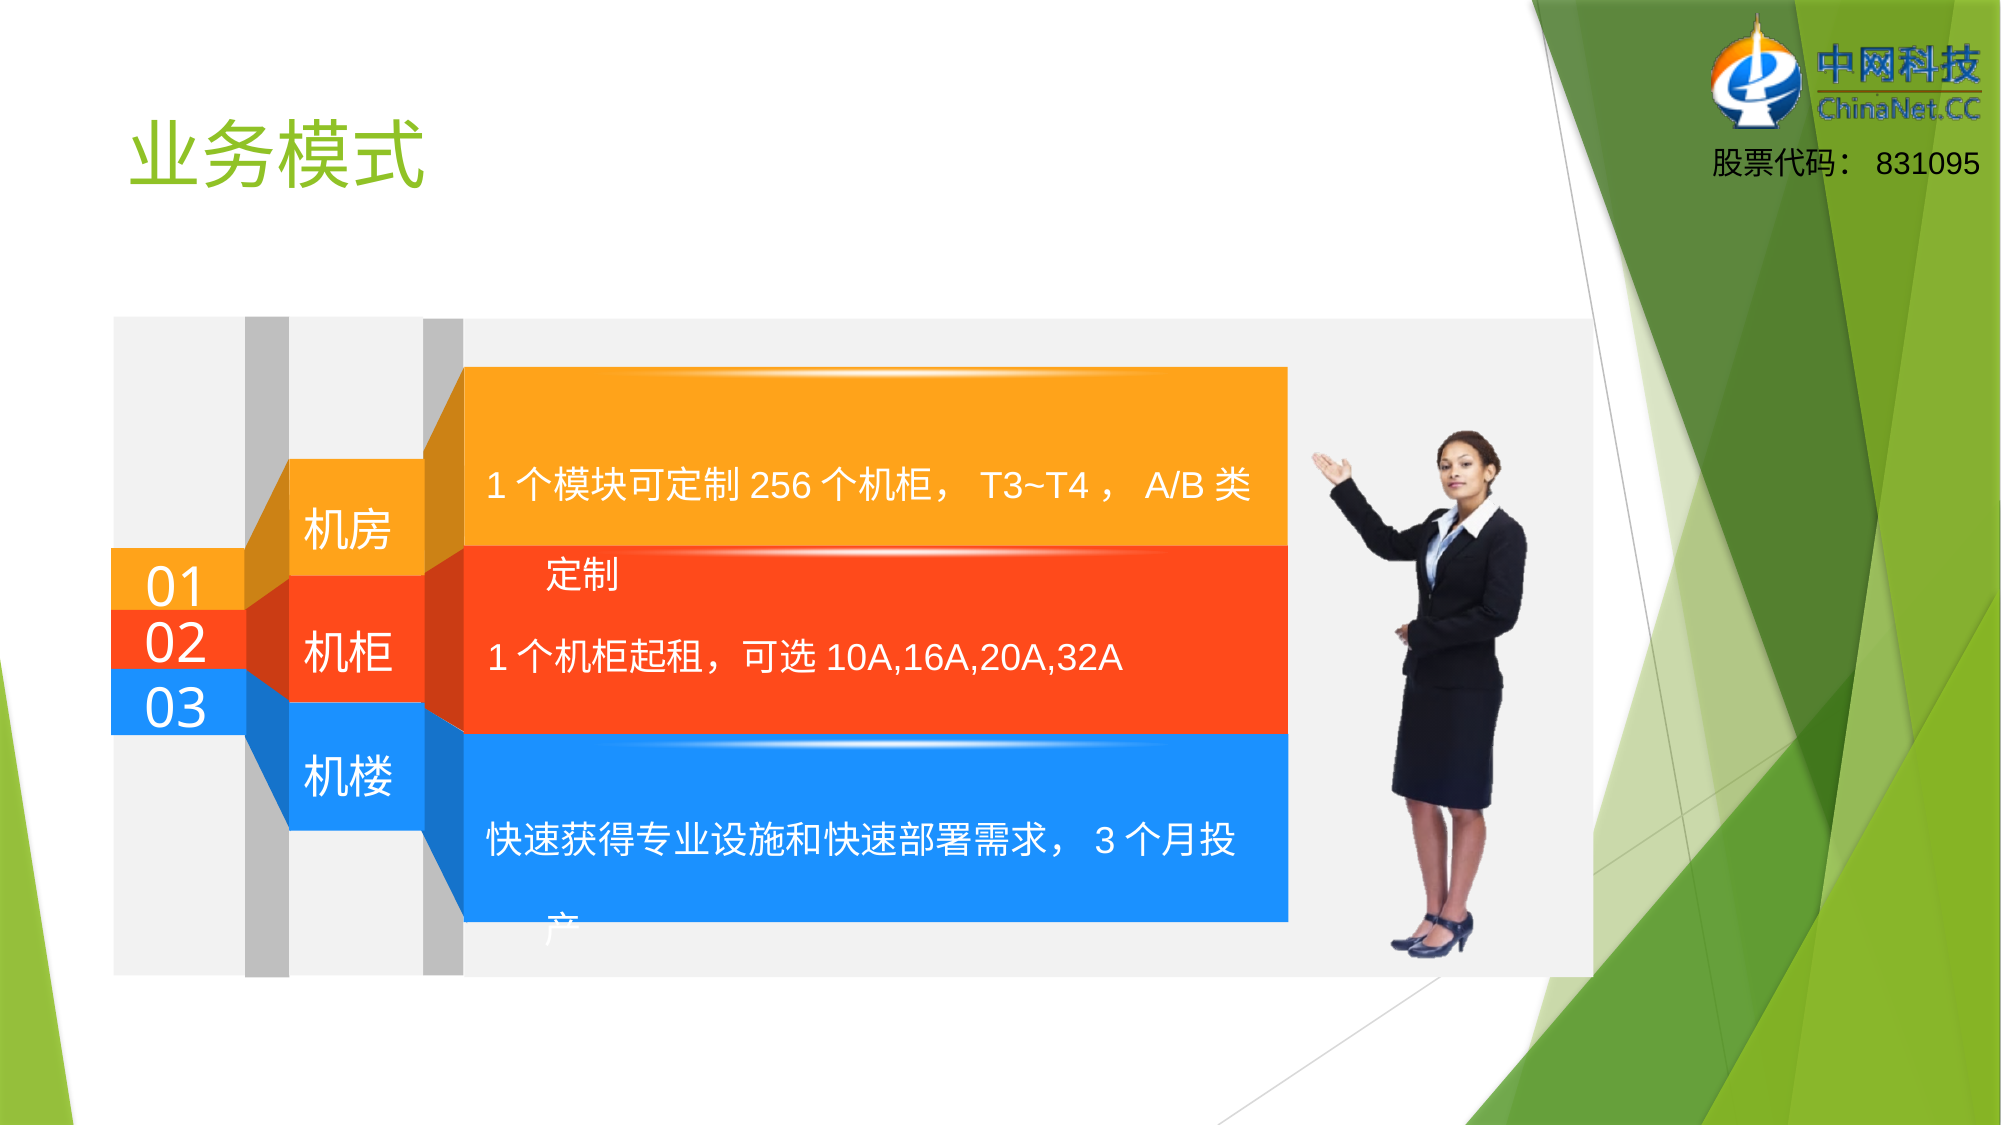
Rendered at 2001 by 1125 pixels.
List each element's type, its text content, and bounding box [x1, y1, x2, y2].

title 业务模式 [111, 99, 1522, 315]
picture [1711, 13, 1982, 129]
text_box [110, 316, 1594, 978]
